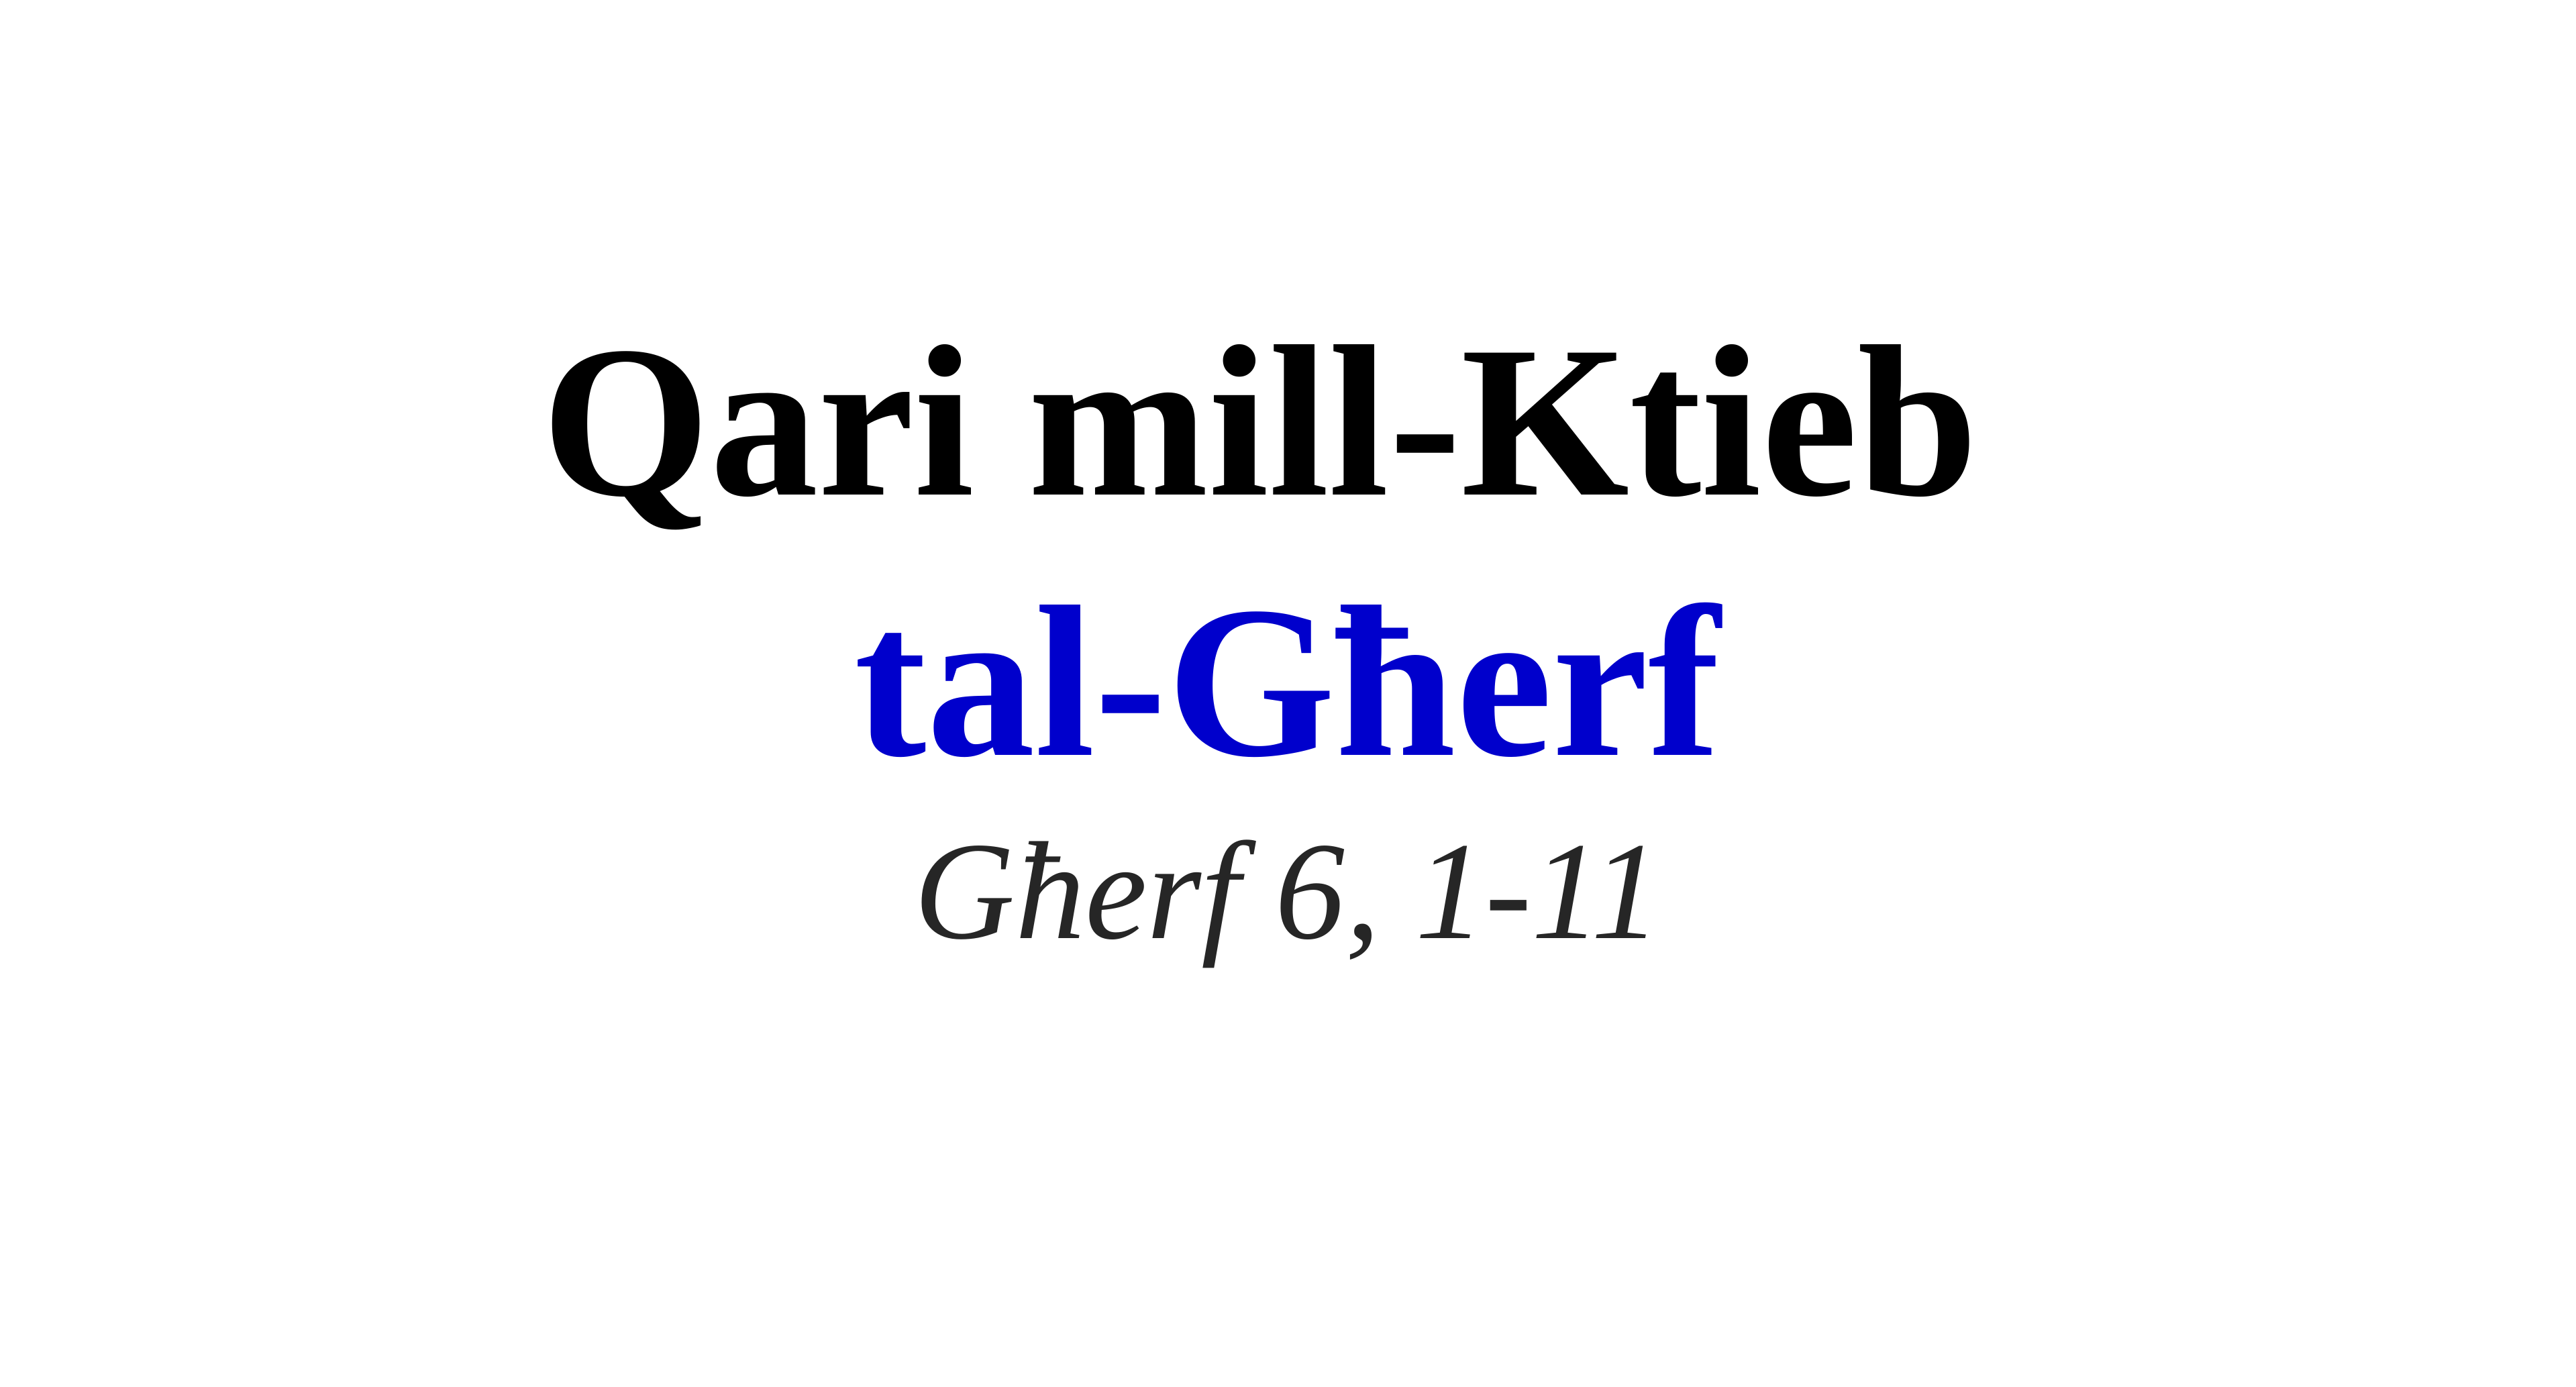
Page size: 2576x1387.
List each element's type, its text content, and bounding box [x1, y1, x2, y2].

text_box Qari mill-Ktieb tal-Għerf Għerf 6, 1-11 [0, 273, 2576, 1096]
